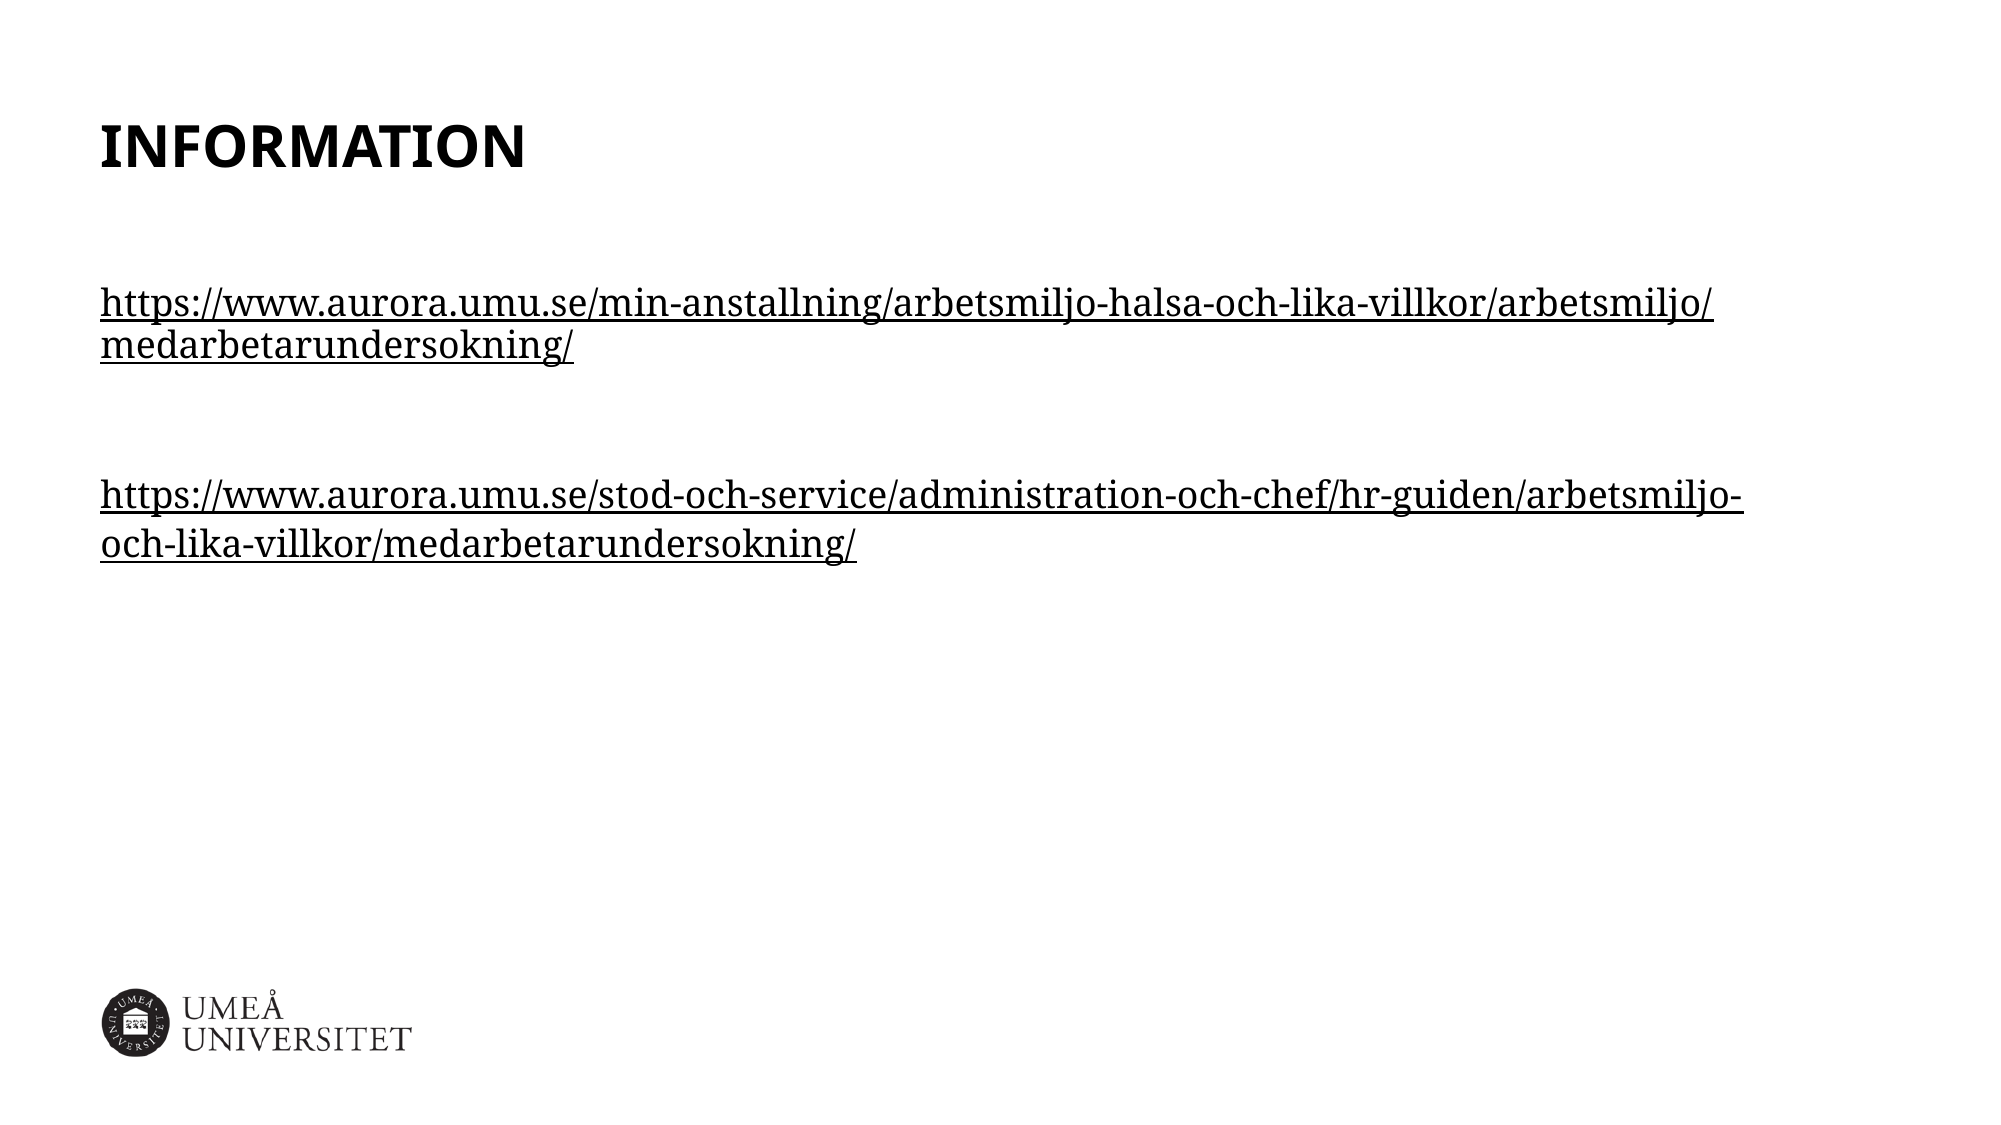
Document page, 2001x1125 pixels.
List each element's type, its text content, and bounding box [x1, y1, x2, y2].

list https://www.aurora.umu.se/min-anstallning/arbetsmiljo-halsa-och-lika-villkor/arbetsmiljo/medarbetarundersokning/ https://www.aurora.umu.se/stod-och-service/administration-och-chef/hr-guiden/arbetsmiljo-och-lika-villkor/medarbetarundersokning/ [100, 273, 1745, 936]
title information [100, 44, 1900, 181]
picture [100, 988, 413, 1057]
